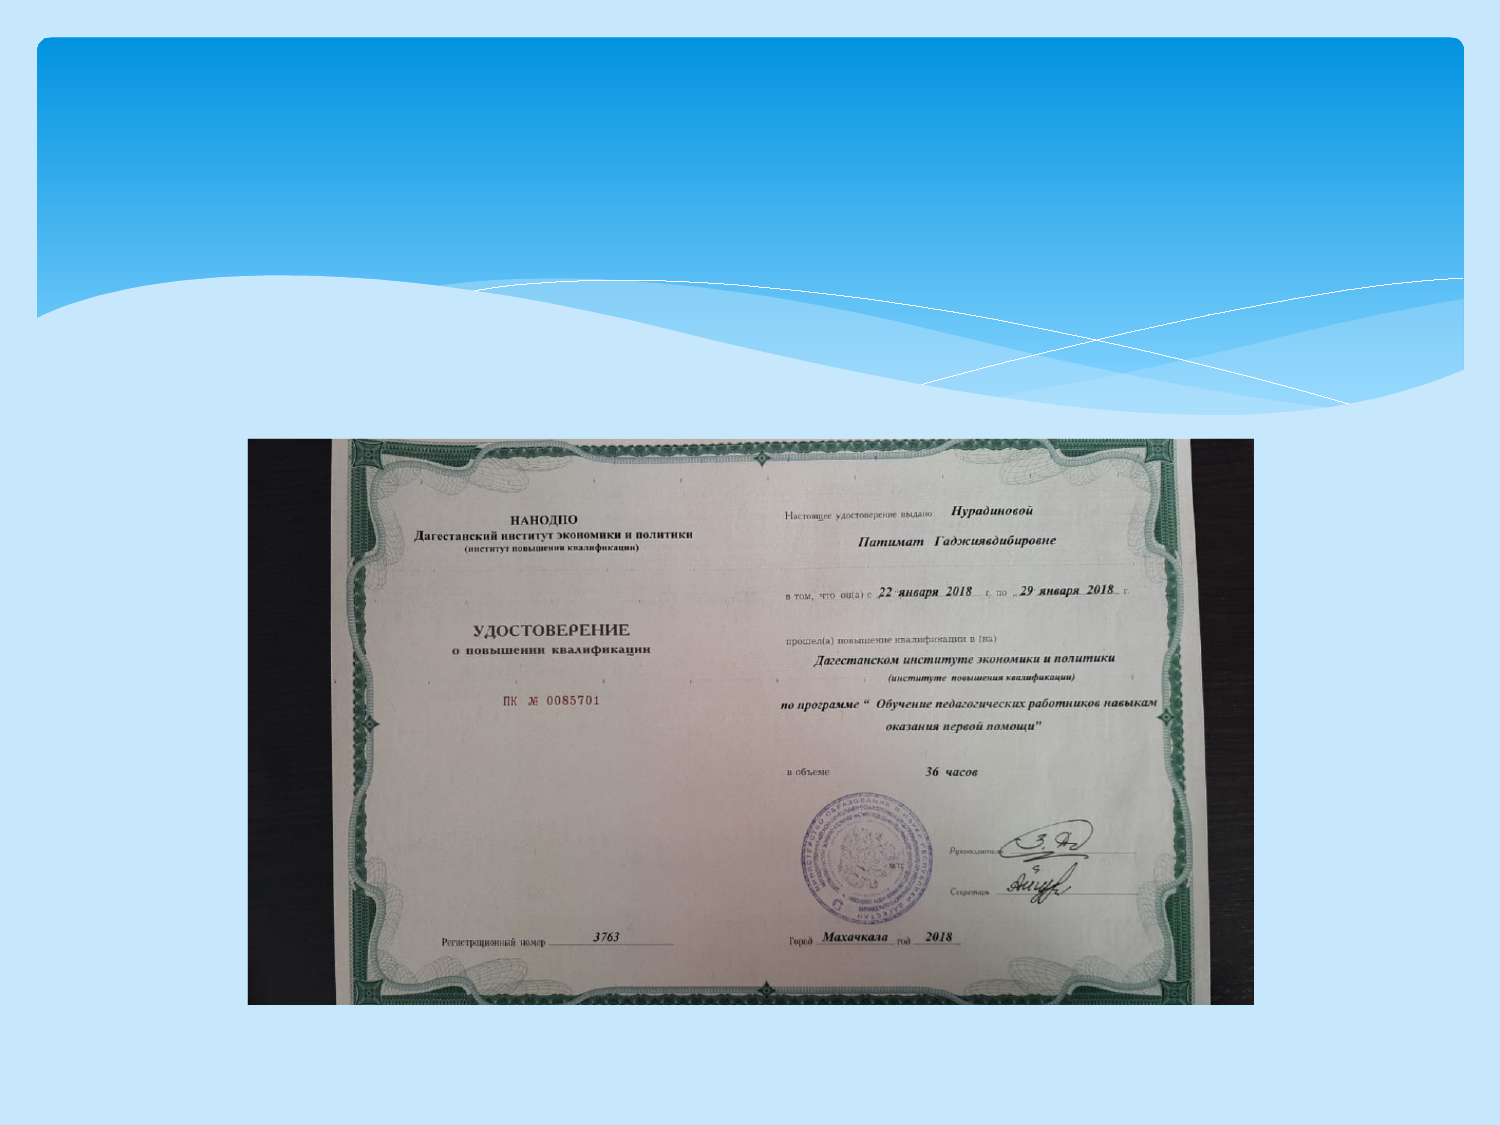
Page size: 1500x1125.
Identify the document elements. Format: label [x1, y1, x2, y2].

list [467, 218, 1034, 1125]
picture [249, 439, 467, 1005]
picture [1034, 439, 1254, 1005]
